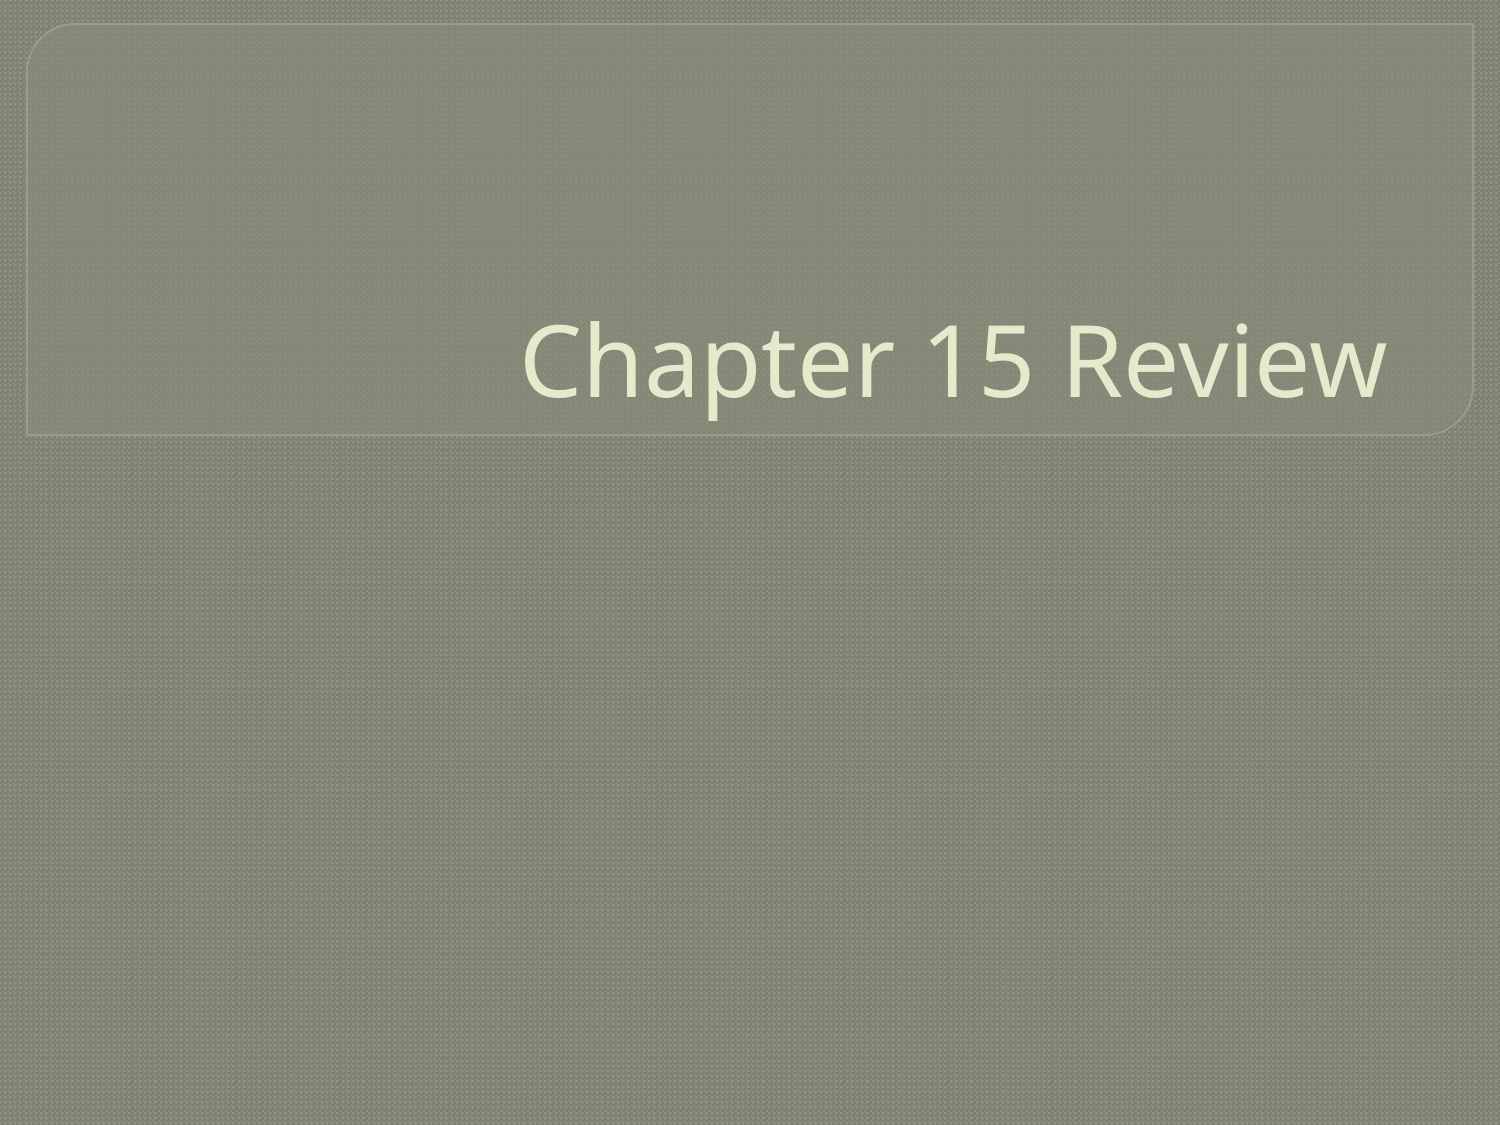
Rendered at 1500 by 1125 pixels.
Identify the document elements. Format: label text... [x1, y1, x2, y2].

title Chapter 15 Review [76, 62, 1427, 425]
